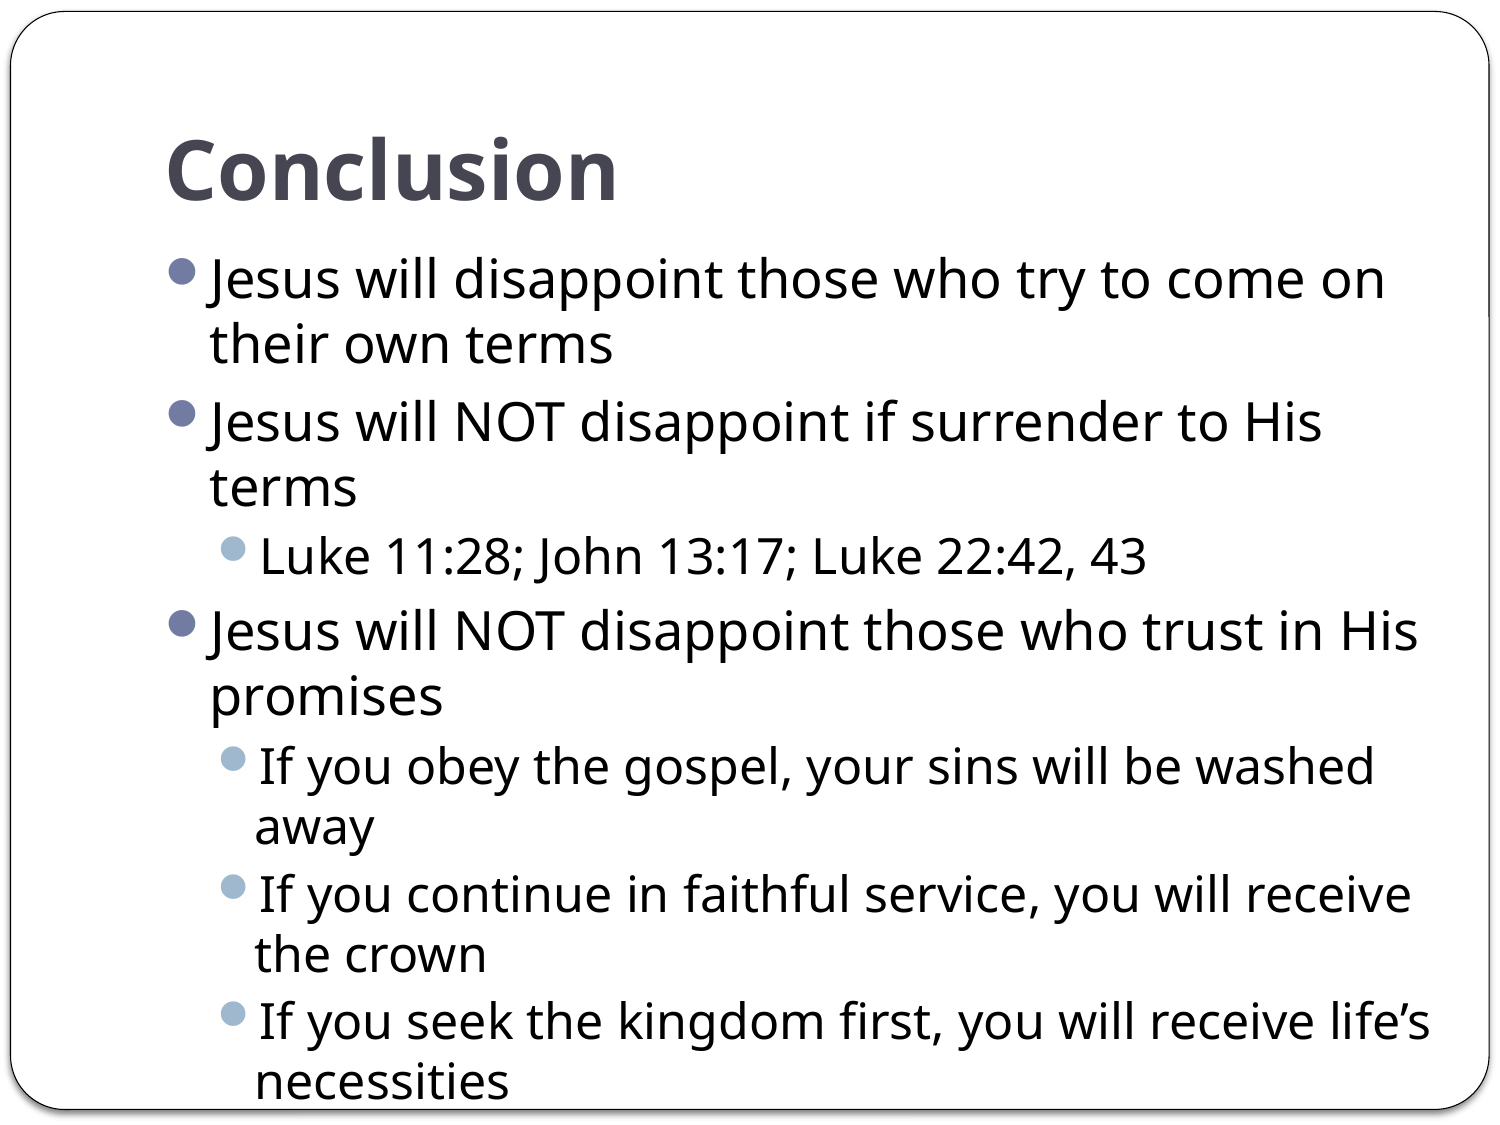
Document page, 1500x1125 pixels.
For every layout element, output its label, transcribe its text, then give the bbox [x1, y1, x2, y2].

title Conclusion [150, 45, 1425, 233]
list Jesus will disappoint those who try to come on their own terms Jesus will NOT disappoint if surrender to His terms Luke 11:28; John 13:17; Luke 22:42, 43 Jesus will NOT disappoint those who trust in His promises If you obey the gospel, your sins will be washed away If you continue in faithful service, you will receive the crown If you seek the kingdom first, you will receive life’s necessities If you walk in the light you will be cleansed of your sins when you confess your sins [150, 237, 1463, 988]
